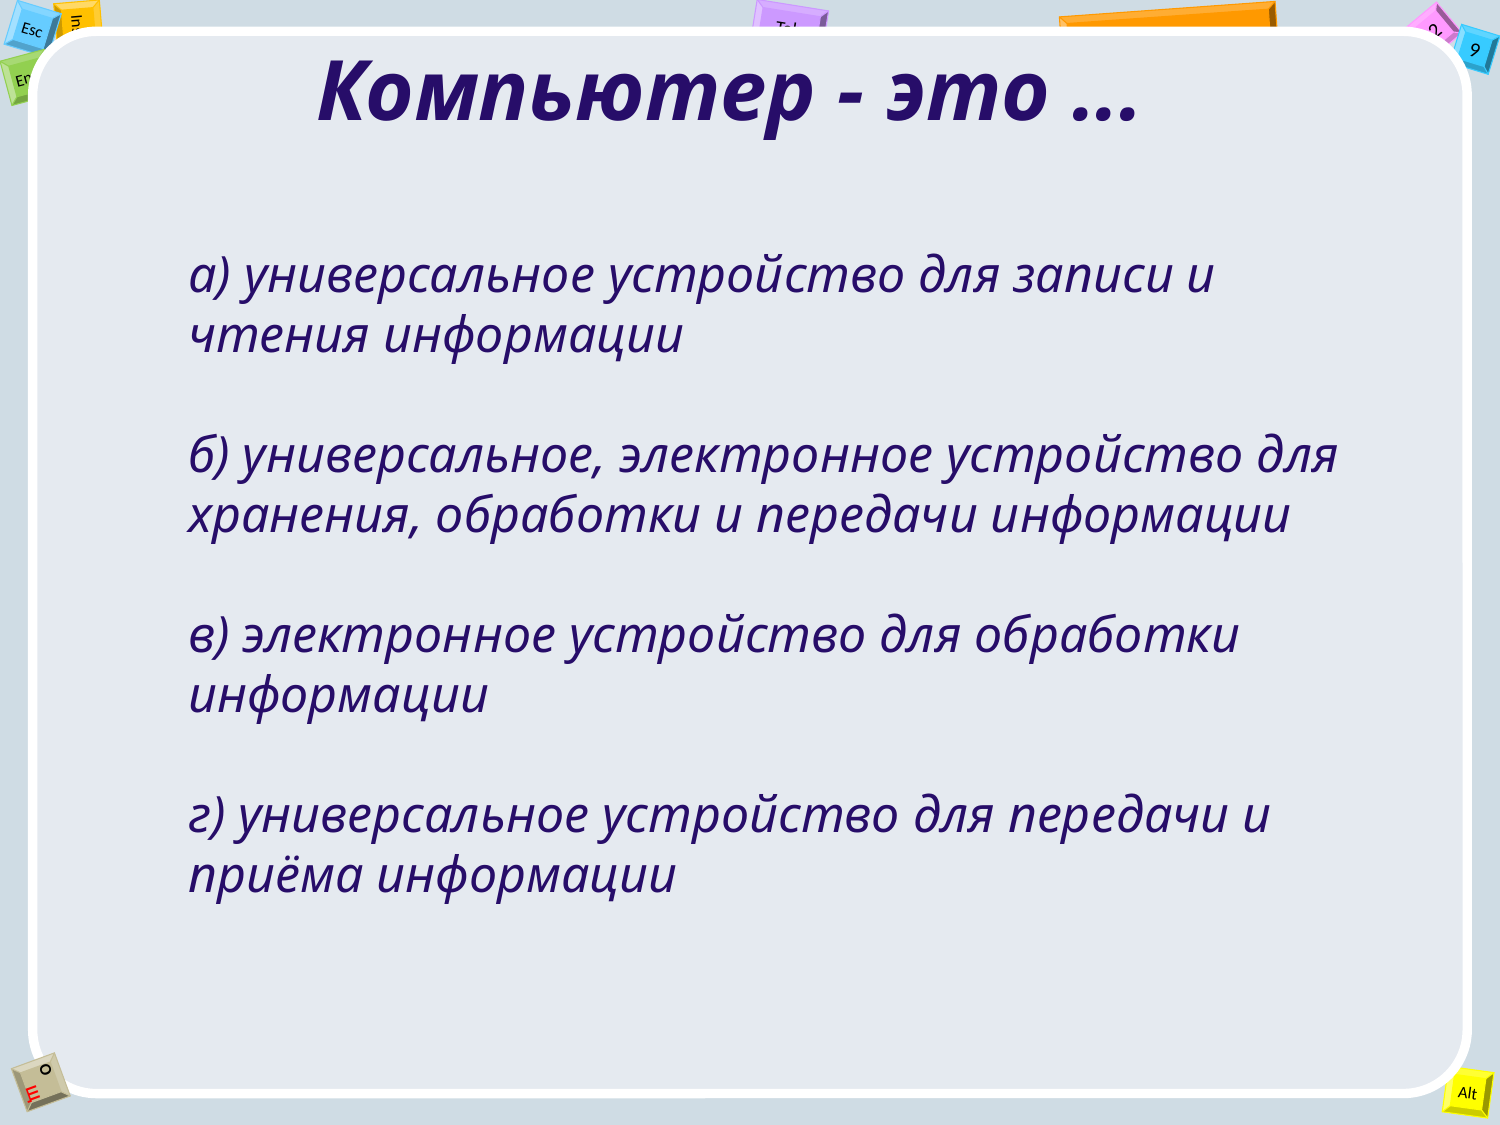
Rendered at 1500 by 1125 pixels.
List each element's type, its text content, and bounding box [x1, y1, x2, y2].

text_box а) универсальное устройство для записи и чтения информации б) универсальное, электронное устройство для хранения, обработки и передачи информации в) электронное устройство для обработки информации г) универсальное устройство для передачи и приёма информации [173, 234, 1386, 910]
list Компьютер - это ... [124, 40, 1336, 235]
